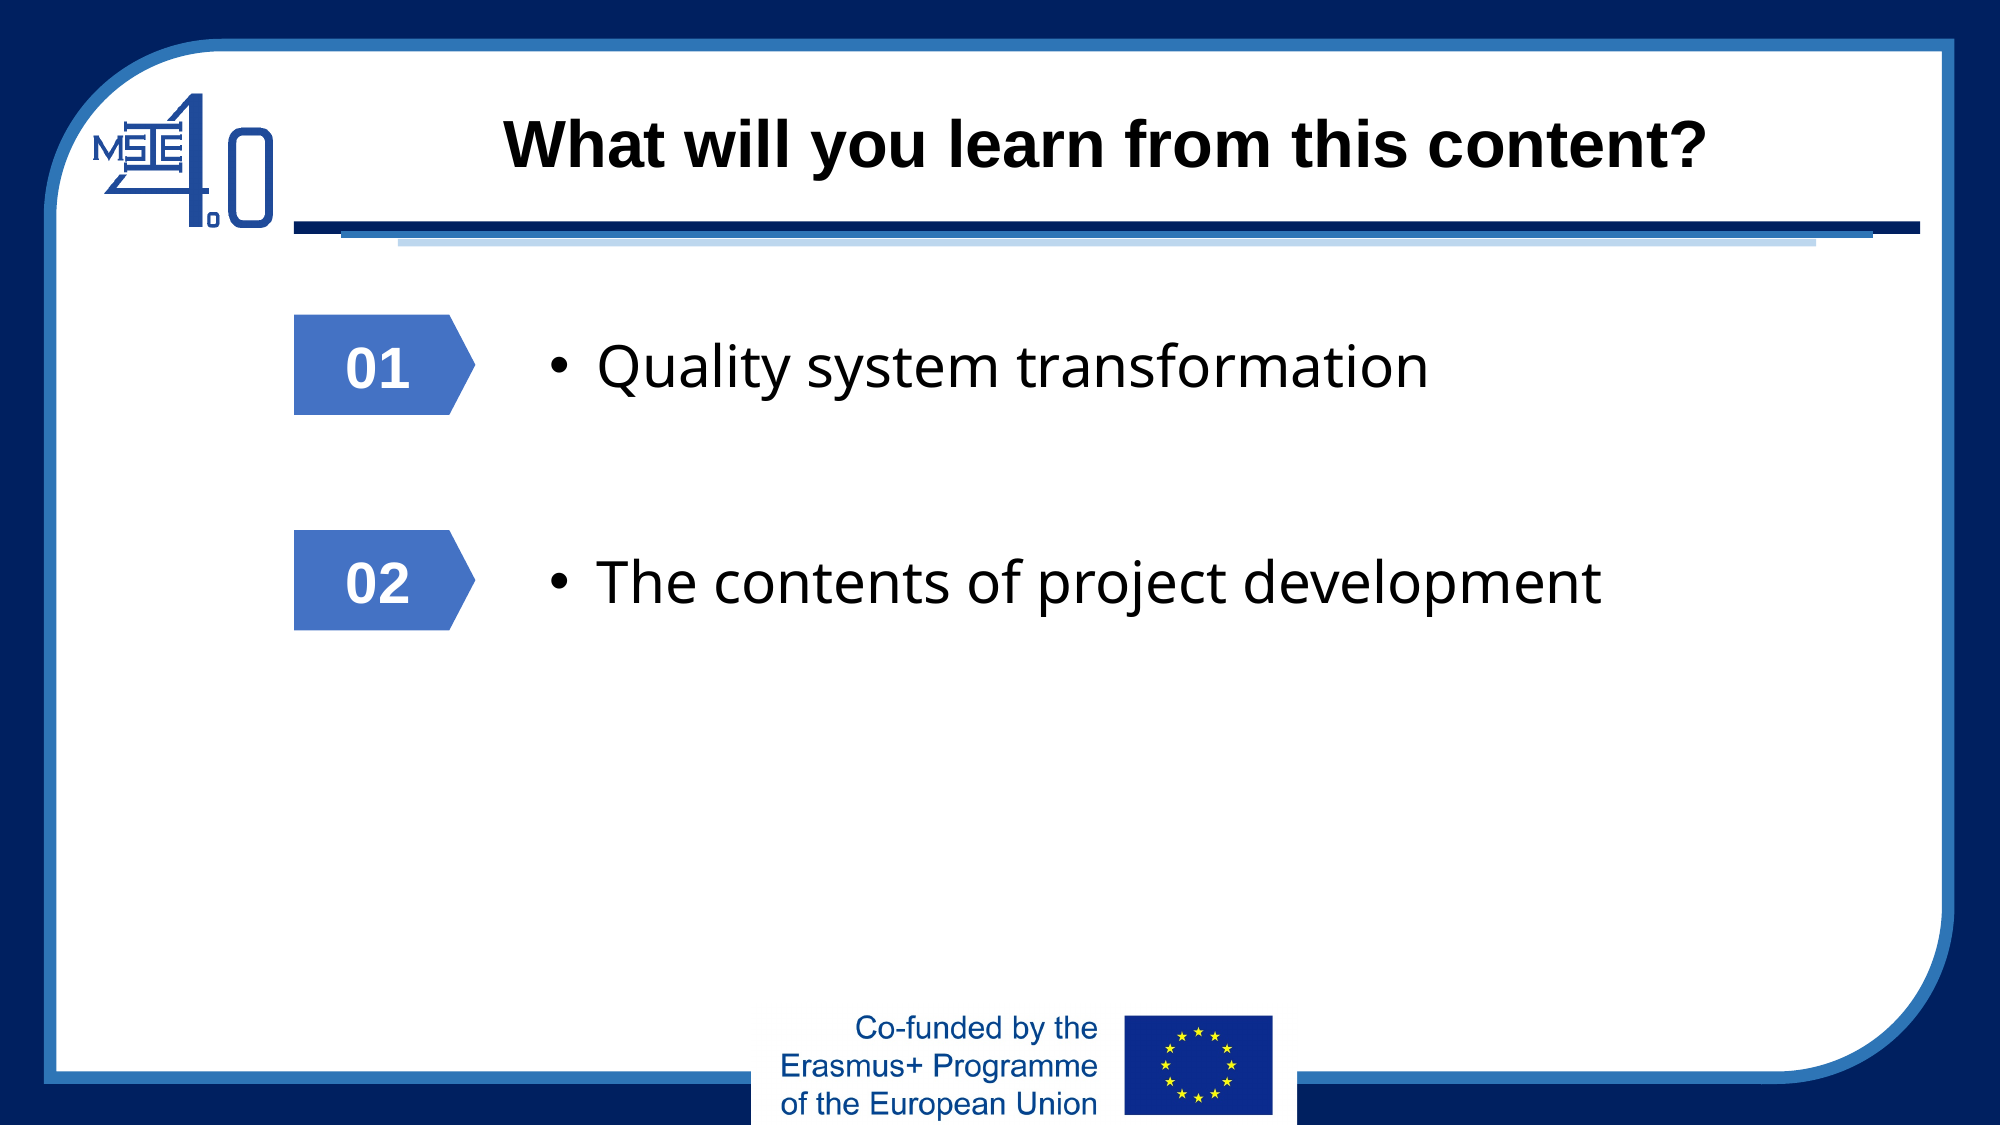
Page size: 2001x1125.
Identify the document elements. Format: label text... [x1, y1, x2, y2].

text_box 01 [293, 313, 477, 417]
text_box 02 [293, 528, 477, 632]
text_box The contents of project development [534, 537, 1876, 623]
picture [751, 1003, 1298, 1125]
text_box Quality system transformation [534, 321, 1876, 407]
title What will you learn from this content? [294, 73, 1921, 220]
